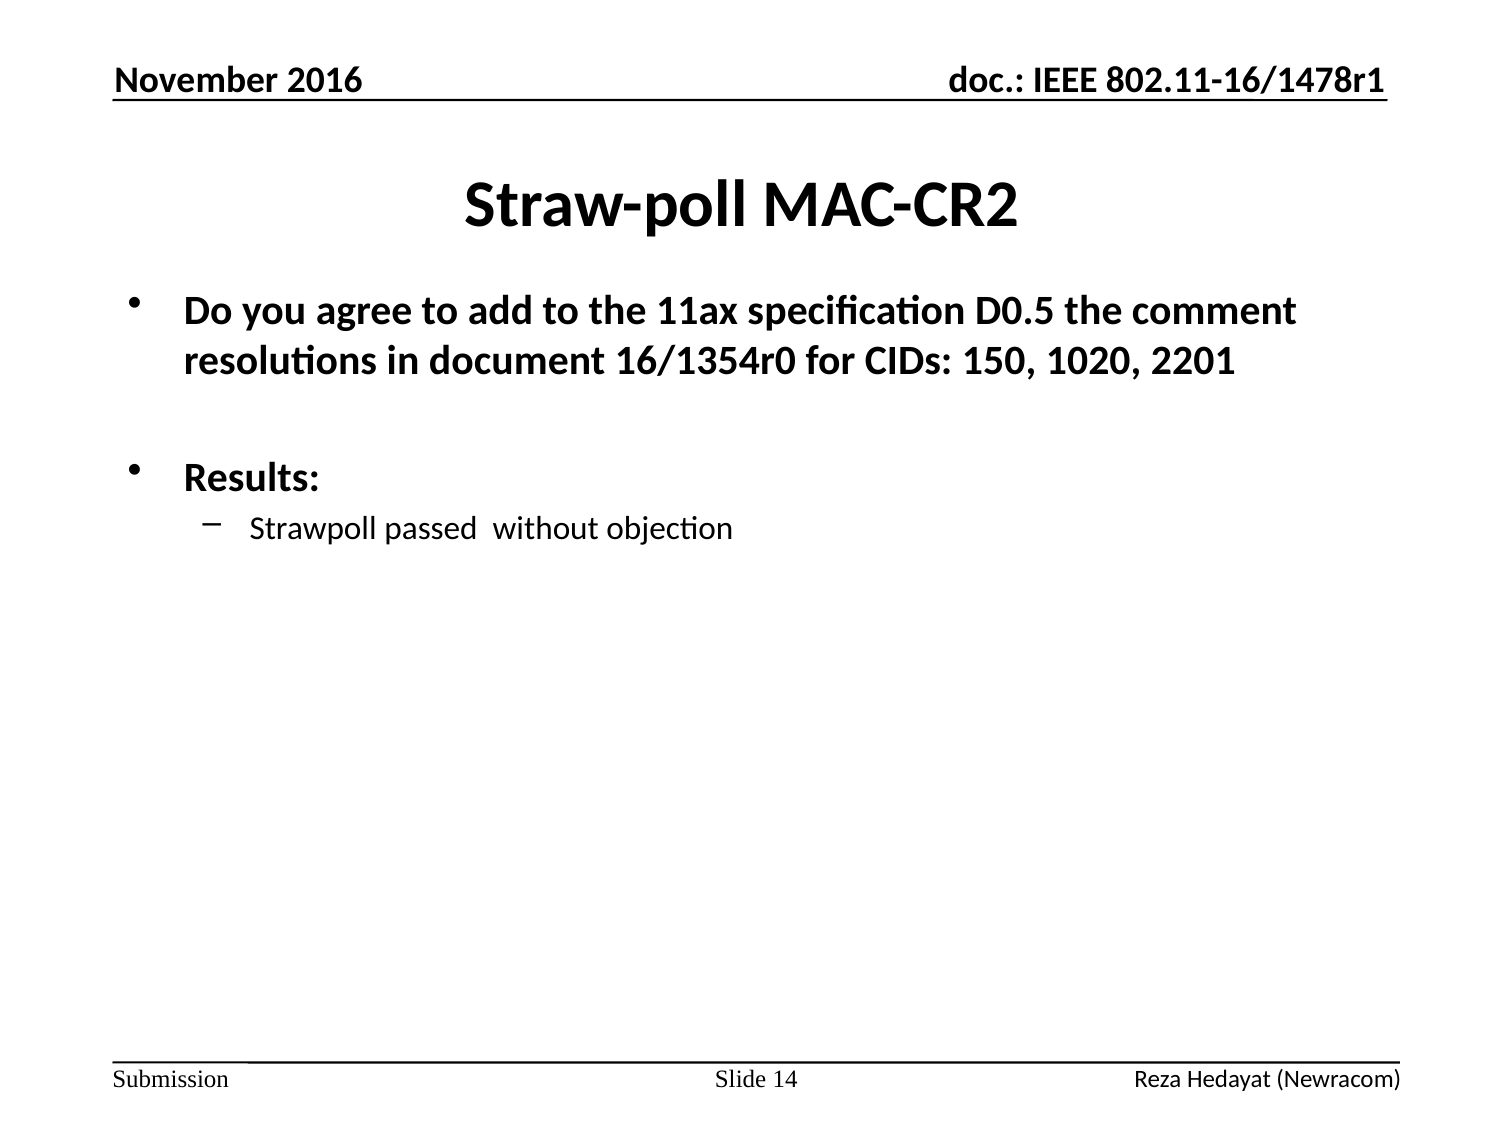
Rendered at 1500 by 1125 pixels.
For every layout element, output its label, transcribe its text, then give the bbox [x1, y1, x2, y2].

footer Reza Hedayat (Newracom) [1125, 1061, 1402, 1093]
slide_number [114, 54, 372, 101]
title Straw-poll MAC-CR2 [112, 112, 1388, 275]
slide_number Slide 14 [712, 1061, 800, 1093]
list Do you agree to add to the 11ax specification D0.5 the comment resolutions in document 16/1354r0 for CIDs: 150, 1020, 2201 Results: Strawpoll passed without objection [112, 275, 1388, 950]
